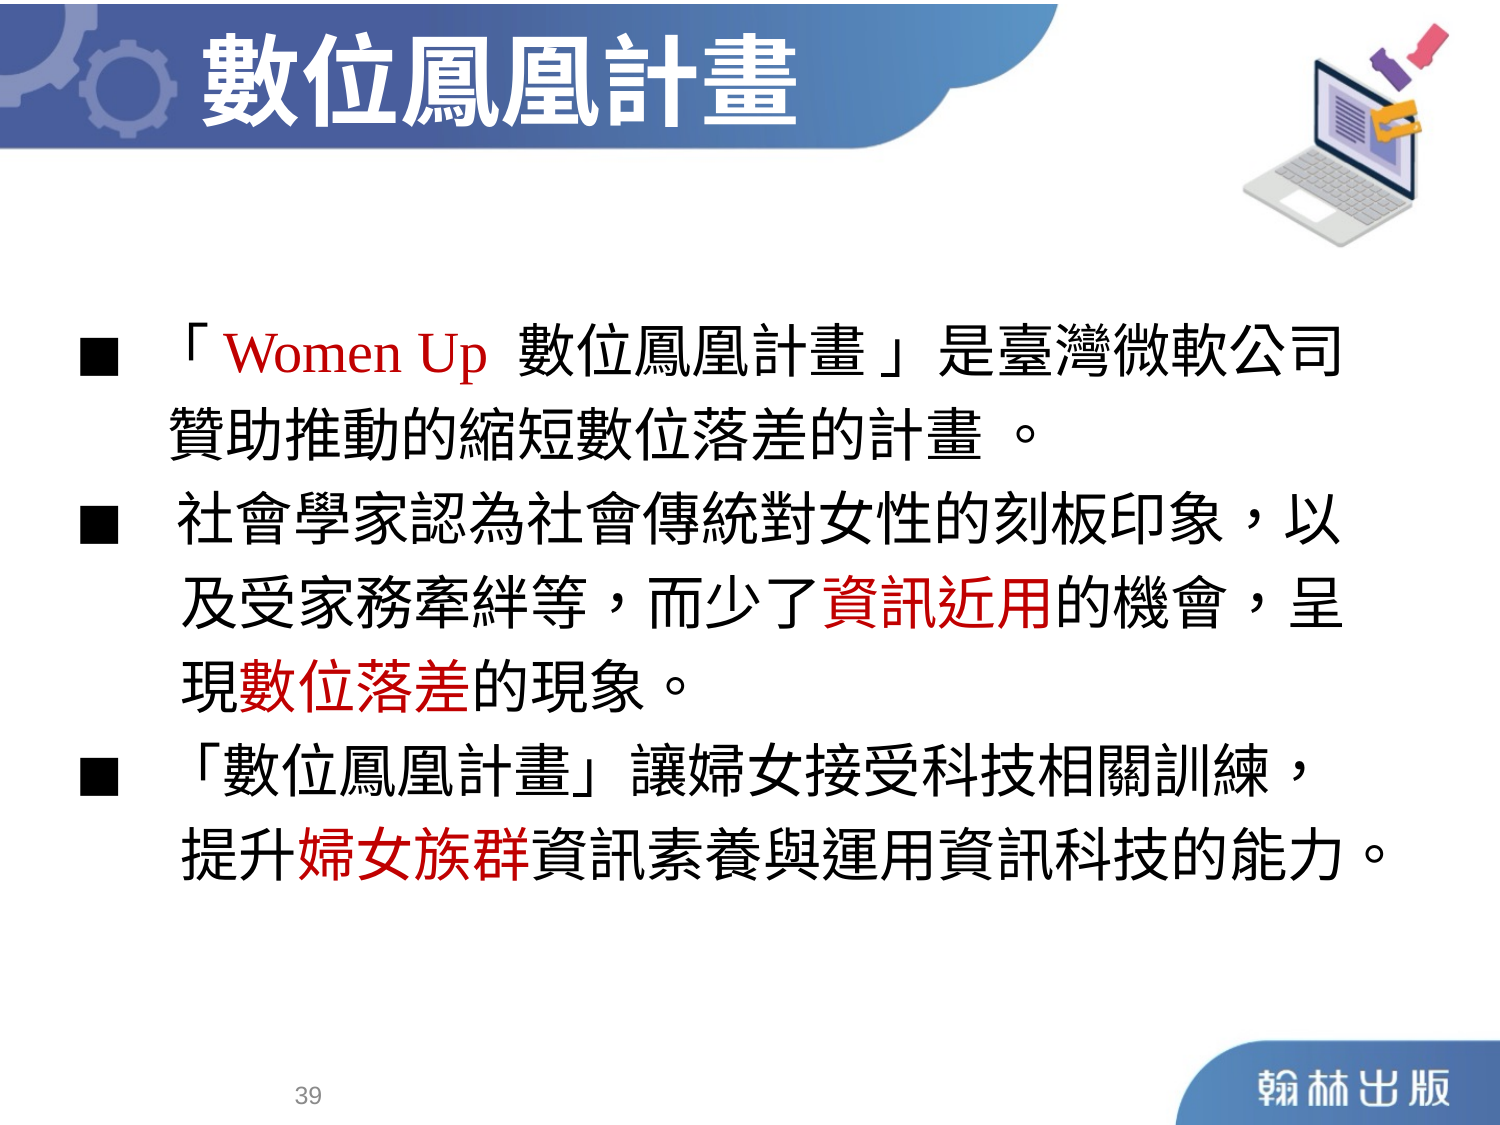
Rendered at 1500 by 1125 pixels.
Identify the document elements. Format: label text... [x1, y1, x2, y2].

slide_number 38 [0, 1065, 338, 1125]
picture [0, 4, 1500, 1125]
title 數位鳳凰計畫 [185, 0, 1500, 161]
text_box ◼︎ 「Women Up 數位鳳凰計畫 」是臺灣微軟公司 贊助推動的縮短數位落差的計畫 。 ◼︎ 社會學家認為社會傳統對女性的刻板印象，以 及受家務牽絆等，而少了資訊近用的機會，呈 現數位落差的現象。 ◼︎ 「數位鳳凰計畫」讓婦女接受科技相關訓練， 提升婦女族群資訊素養與運用資訊科技的能力。 [60, 293, 1439, 896]
